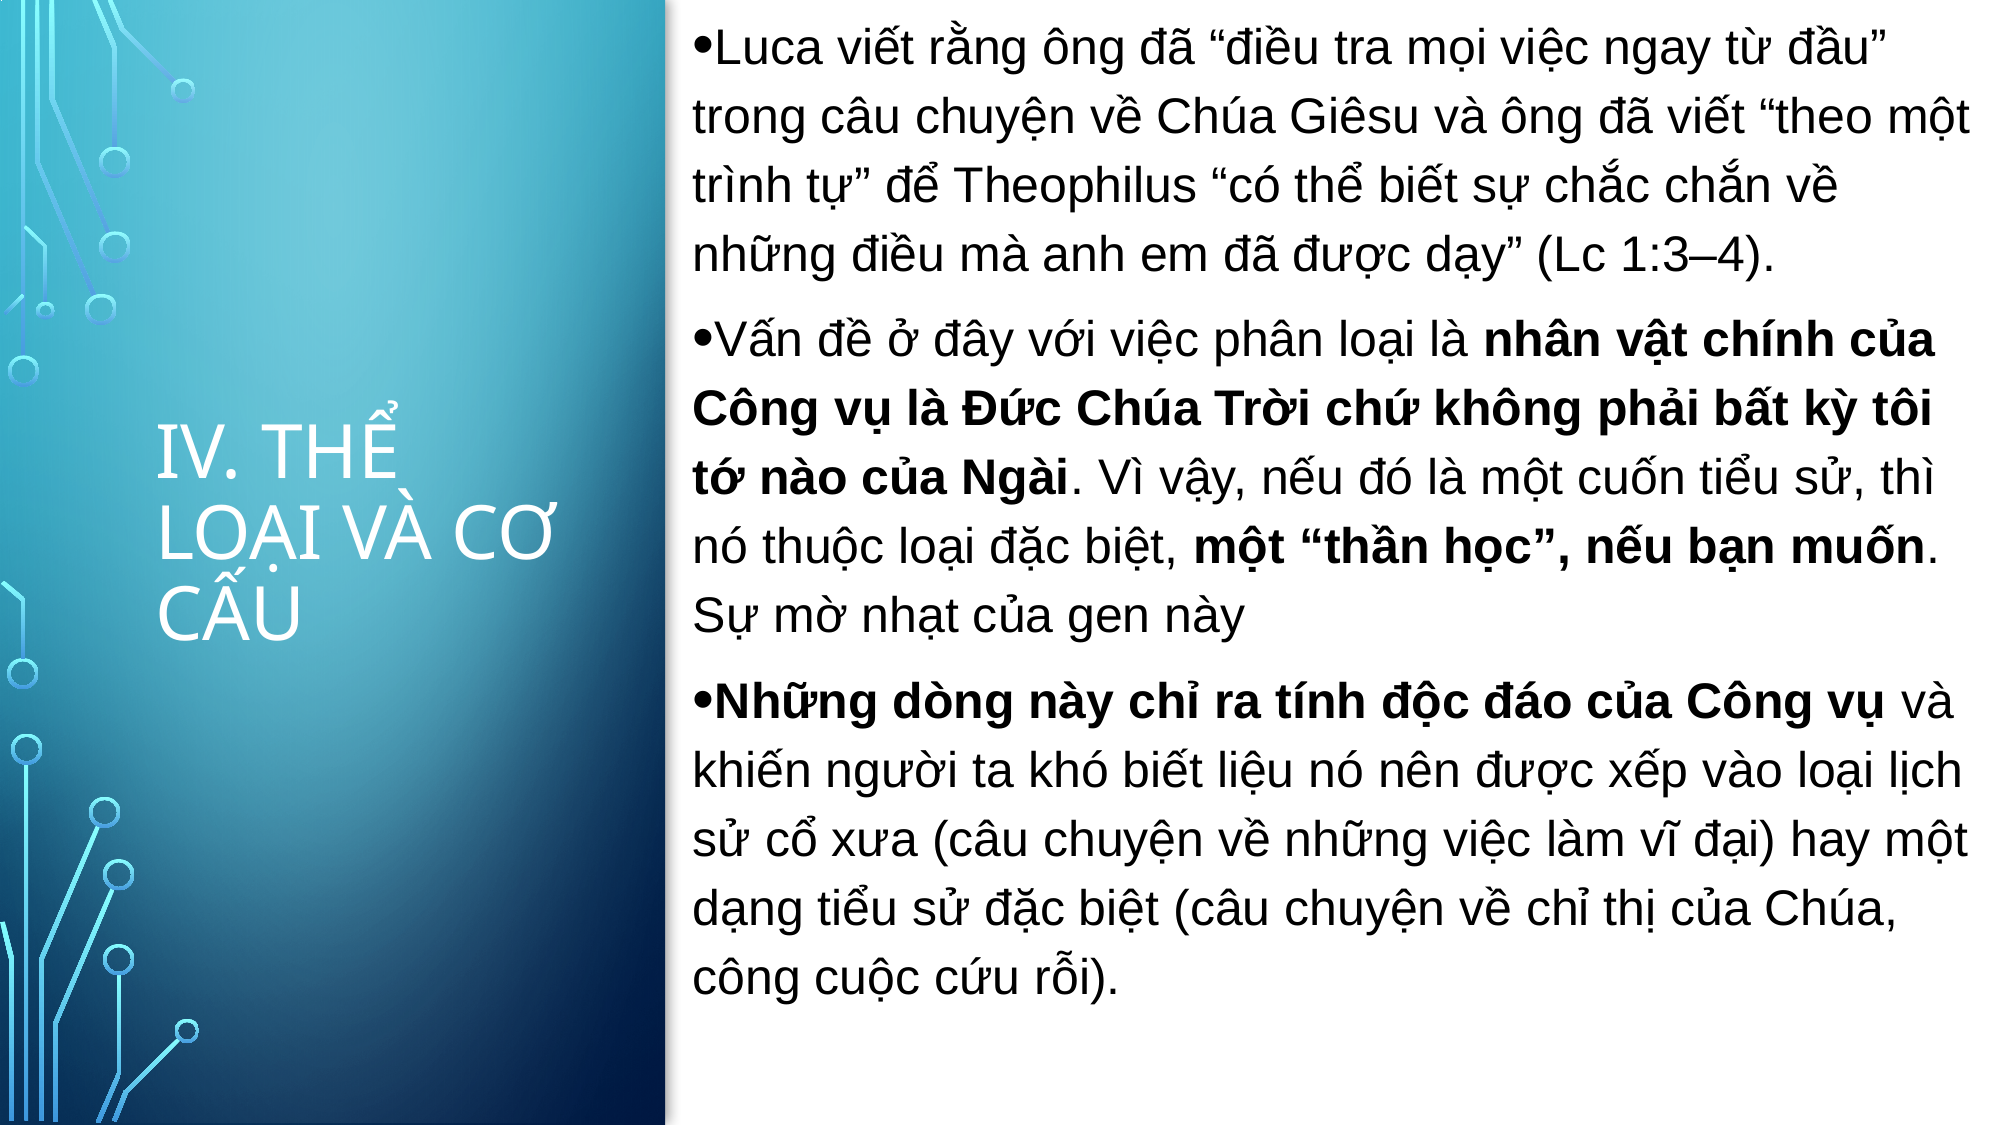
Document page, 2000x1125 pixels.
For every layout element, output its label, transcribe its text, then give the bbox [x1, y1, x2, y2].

list Luca viết rằng ông đã “điều tra mọi việc ngay từ đầu” trong câu chuyện về Chúa Giêsu và ông đã viết “theo một trình tự” để Theophilus “có thể biết sự chắc chắn về những điều mà anh em đã được dạy” (Lc 1:3–4). Vấn đề ở đây với việc phân loại là nhân vật chính của Công vụ là Đức Chúa Trời chứ không phải bất kỳ tôi tớ nào của Ngài. Vì vậy, nếu đó là một cuốn tiểu sử, thì nó thuộc loại đặc biệt, một “thần học”, nếu bạn muốn. Sự mờ nhạt của gen này Những dòng này chỉ ra tính độc đáo của Công vụ và khiến người ta khó biết liệu nó nên được xếp vào loại lịch sử cổ xưa (câu chuyện về những việc làm vĩ đại) hay một dạng tiểu sử đặc biệt (câu chuyện về chỉ thị của Chúa, công cuộc cứu rỗi). [678, 0, 2000, 960]
picture [0, 0, 667, 1125]
text_box [678, 960, 2000, 1125]
